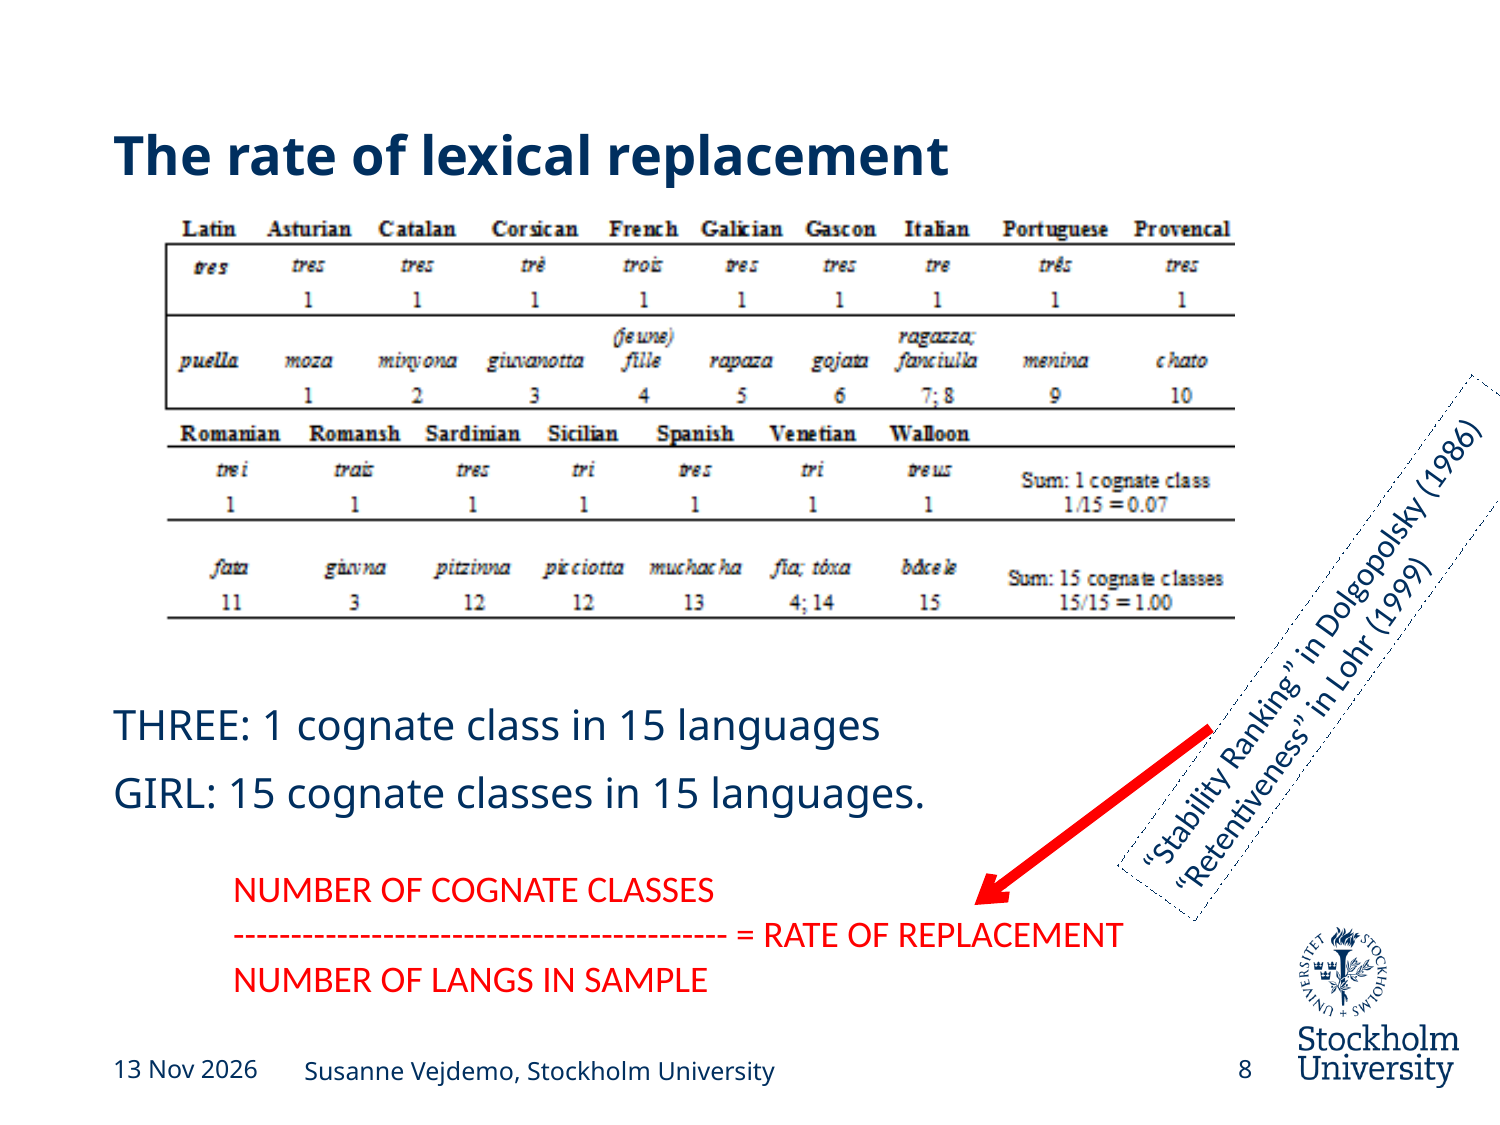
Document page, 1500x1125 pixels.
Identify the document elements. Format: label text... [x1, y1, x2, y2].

text_box “Stability Ranking” in Dolgopolsky (1986) “Retentiveness” in Lohr (1999) [1215, 374, 1500, 892]
footer Susanne Vejdemo, Stockholm University [289, 1047, 1027, 1094]
slide_number 27-Jun-16 [98, 1047, 283, 1094]
list THREE: 1 cognate class in 15 languages GIRL: 15 cognate classes in 15 languages. [1250, 680, 1402, 846]
list THREE: 1 cognate class in 15 languages GIRL: 15 cognate classes in 15 languages. [98, 680, 1251, 846]
title The rate of lexical replacement [98, 63, 1402, 195]
picture [159, 207, 1235, 644]
slide_number 8 [1033, 1047, 1268, 1094]
text_box NUMBER OF COGNATE CLASSES ------------------------------------------- = RATE OF REPLACEMENT NUMBER OF LANGS IN SAMPLE [218, 857, 1176, 1008]
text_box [974, 727, 1211, 906]
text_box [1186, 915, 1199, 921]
picture [1298, 927, 1459, 1088]
